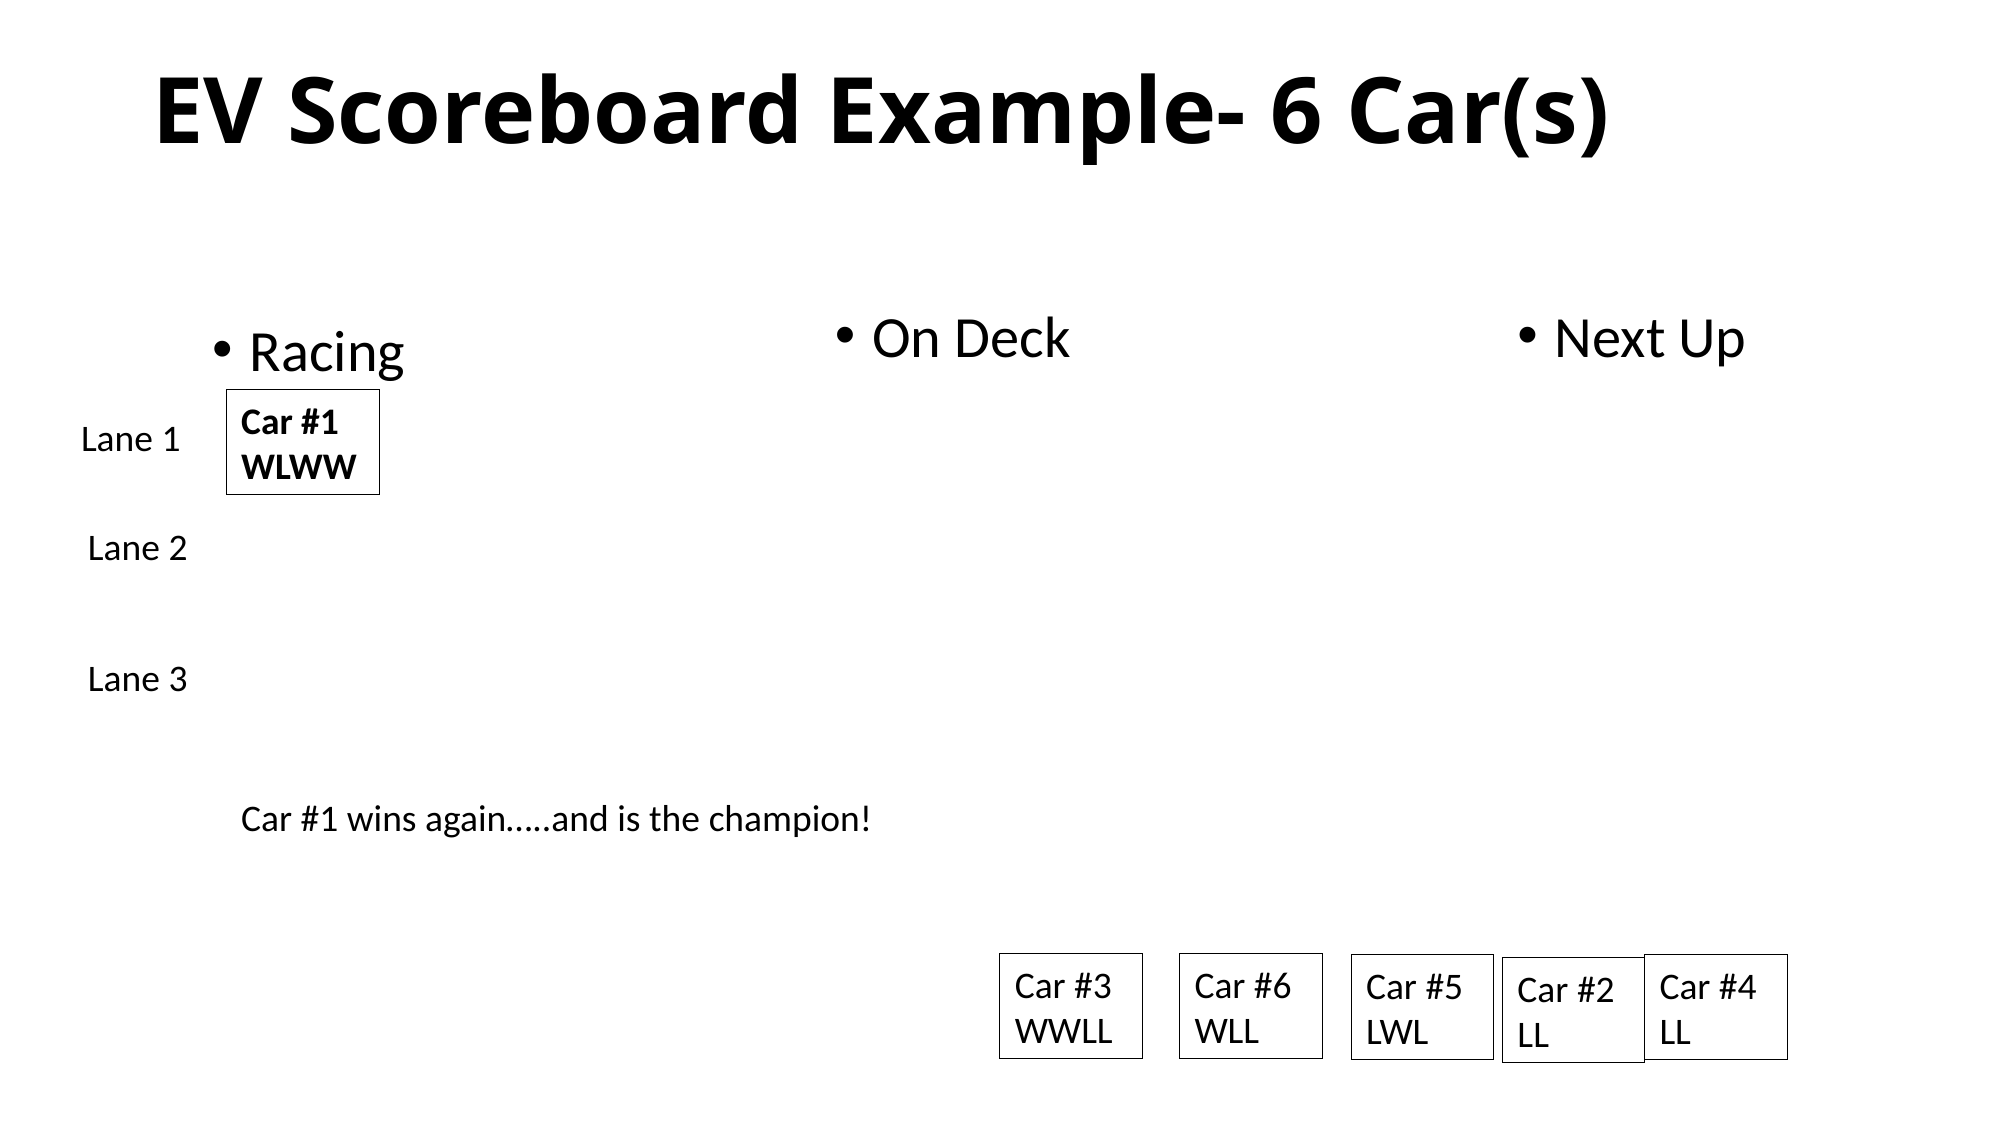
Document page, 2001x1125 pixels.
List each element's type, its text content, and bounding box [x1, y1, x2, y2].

text_box Car #3 WWLL [999, 953, 1143, 1059]
list Racing [197, 313, 557, 577]
text_box Lane 2 [73, 515, 216, 576]
title EV Scoreboard Example- 6 Car(s) [137, 59, 1863, 278]
text_box Car #2 LL [1502, 957, 1645, 1063]
text_box Car #1 wins again…..and is the champion! [226, 786, 1726, 847]
text_box Lane 1 [66, 406, 209, 466]
text_box Next Up [1502, 299, 1863, 445]
text_box On Deck [819, 299, 1180, 445]
text_box Car #1 WLWW [226, 389, 380, 495]
text_box Car #4 LL [1644, 954, 1788, 1060]
text_box Car #6 WLL [1179, 953, 1323, 1059]
text_box Lane 3 [73, 646, 216, 707]
text_box Car #5 LWL [1351, 954, 1494, 1060]
